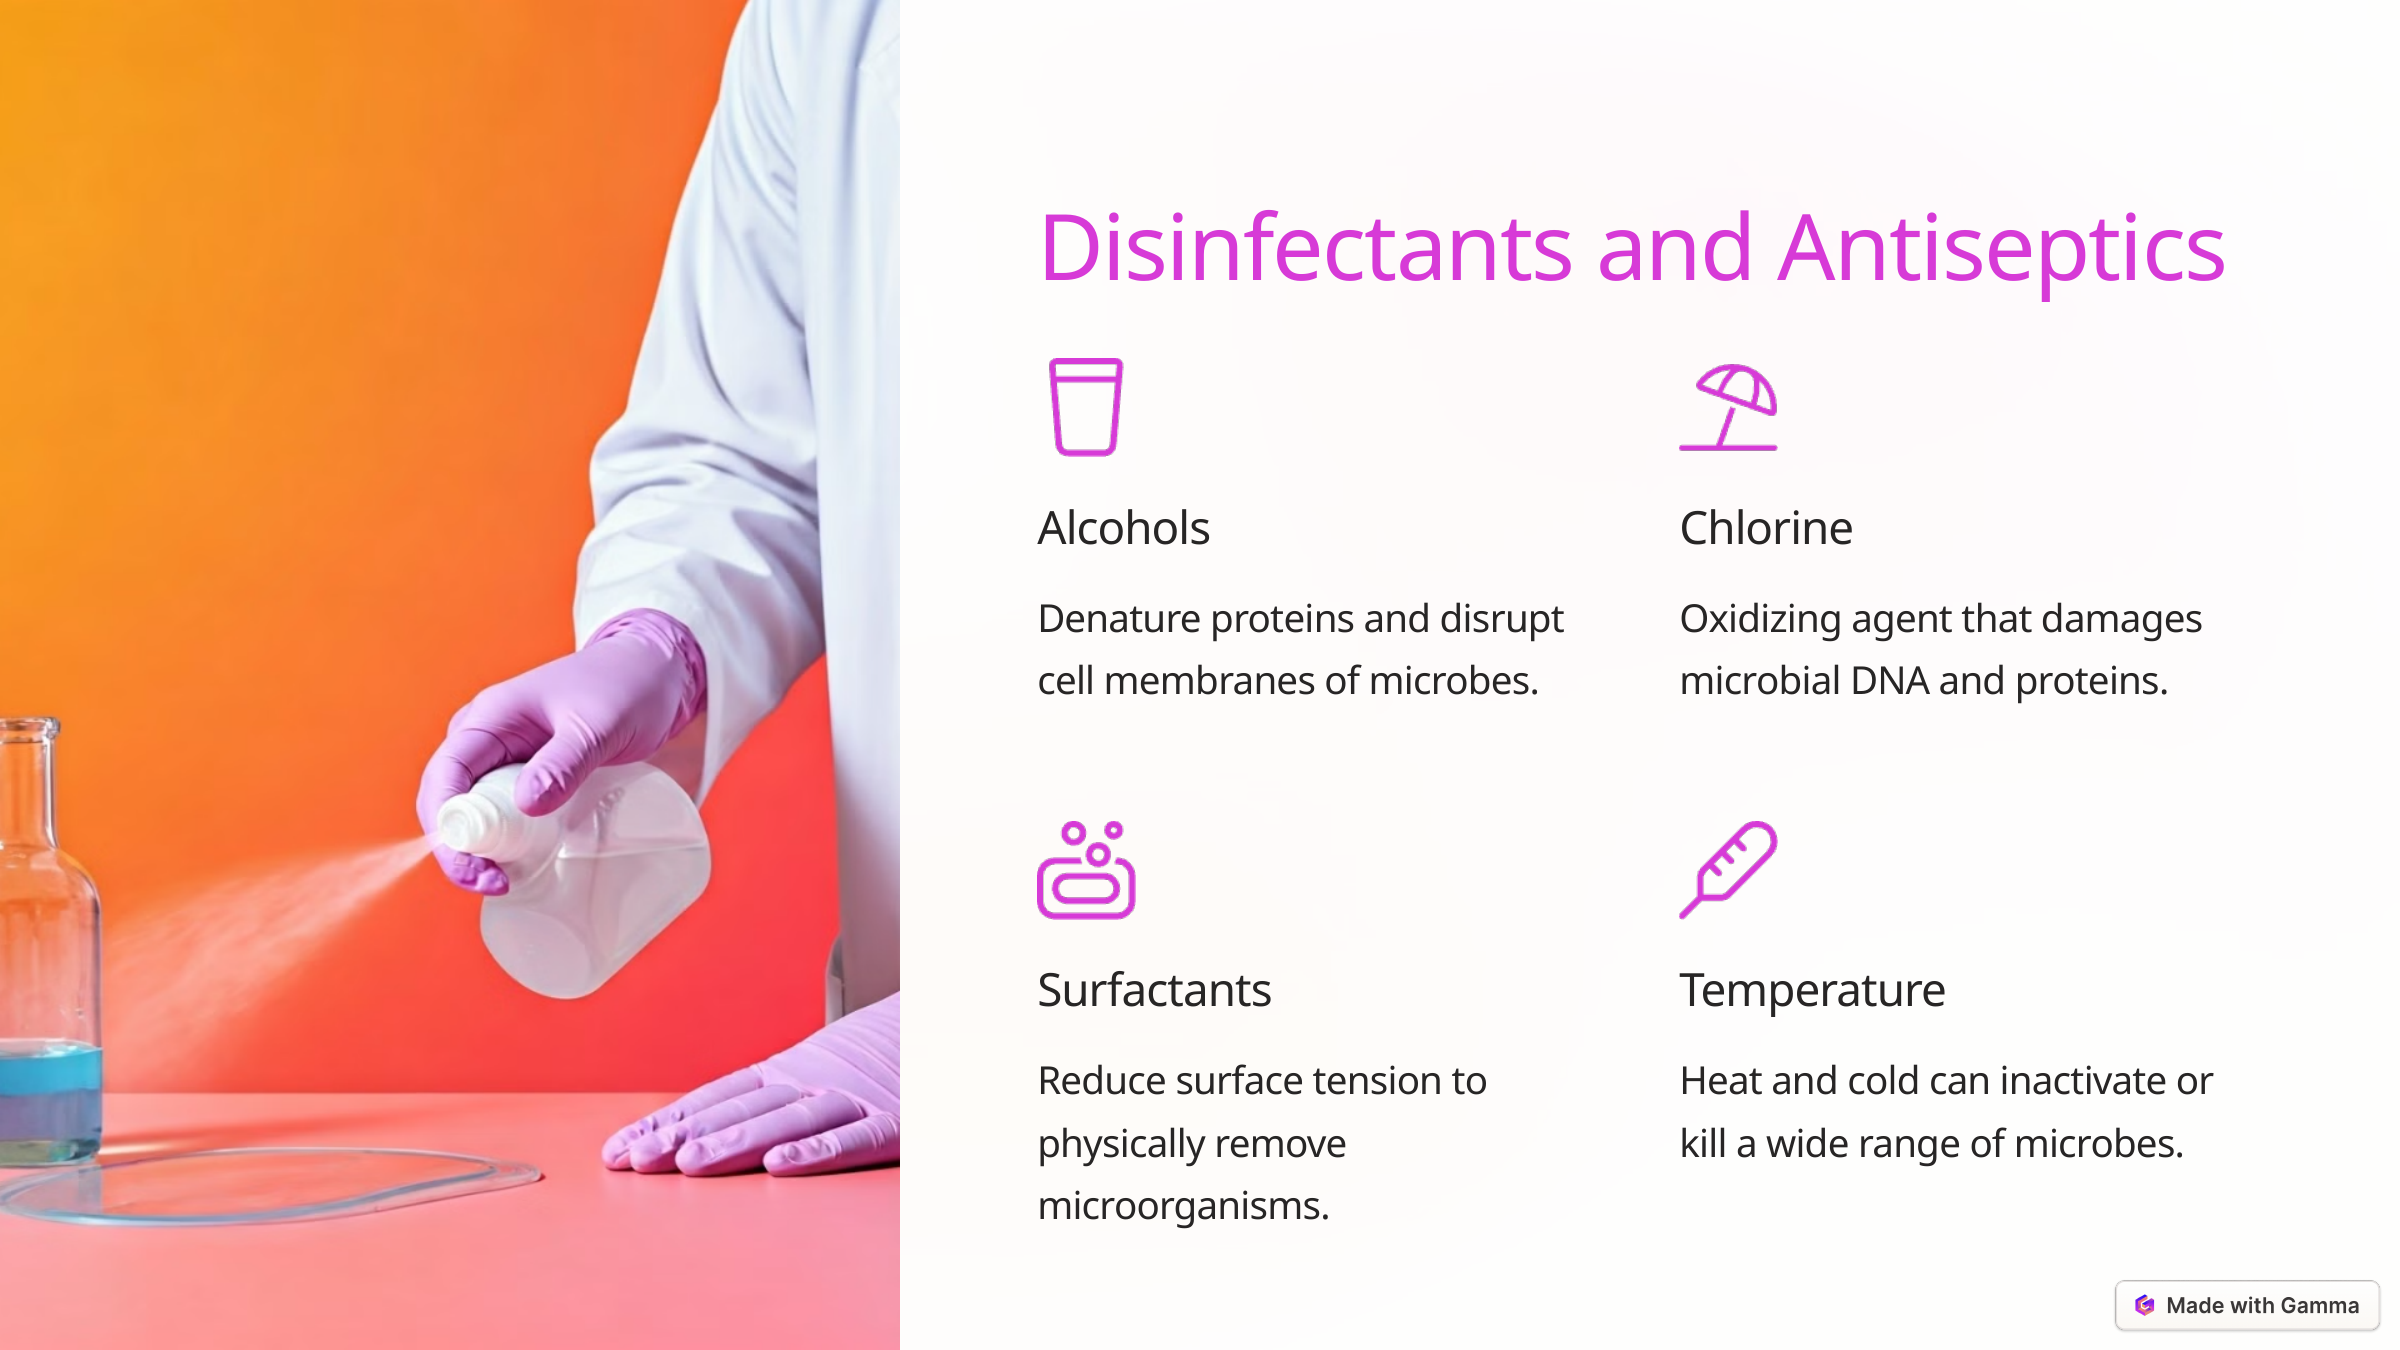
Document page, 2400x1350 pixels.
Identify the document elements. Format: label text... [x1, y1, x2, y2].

picture [1679, 358, 1778, 457]
text_box Surfactants [1037, 958, 1500, 1017]
text_box Disinfectants and Antiseptics [1037, 184, 2203, 300]
text_box Temperature [1679, 958, 2142, 1017]
text_box Oxidizing agent that damages microbial DNA and proteins. [1679, 577, 2263, 704]
picture [1679, 821, 1778, 920]
text_box Heat and cold can inactivate or kill a wide range of microbes. [1679, 1039, 2263, 1166]
picture [2106, 1271, 2389, 1339]
text_box Reduce surface tension to physically remove microorganisms. [1037, 1039, 1621, 1166]
text_box Denature proteins and disrupt cell membranes of microbes. [1037, 577, 1621, 704]
picture [1037, 358, 1136, 457]
text_box Chlorine [1679, 496, 2142, 554]
picture [1037, 821, 1136, 920]
text_box Alcohols [1037, 496, 1500, 554]
picture [0, 0, 900, 1350]
